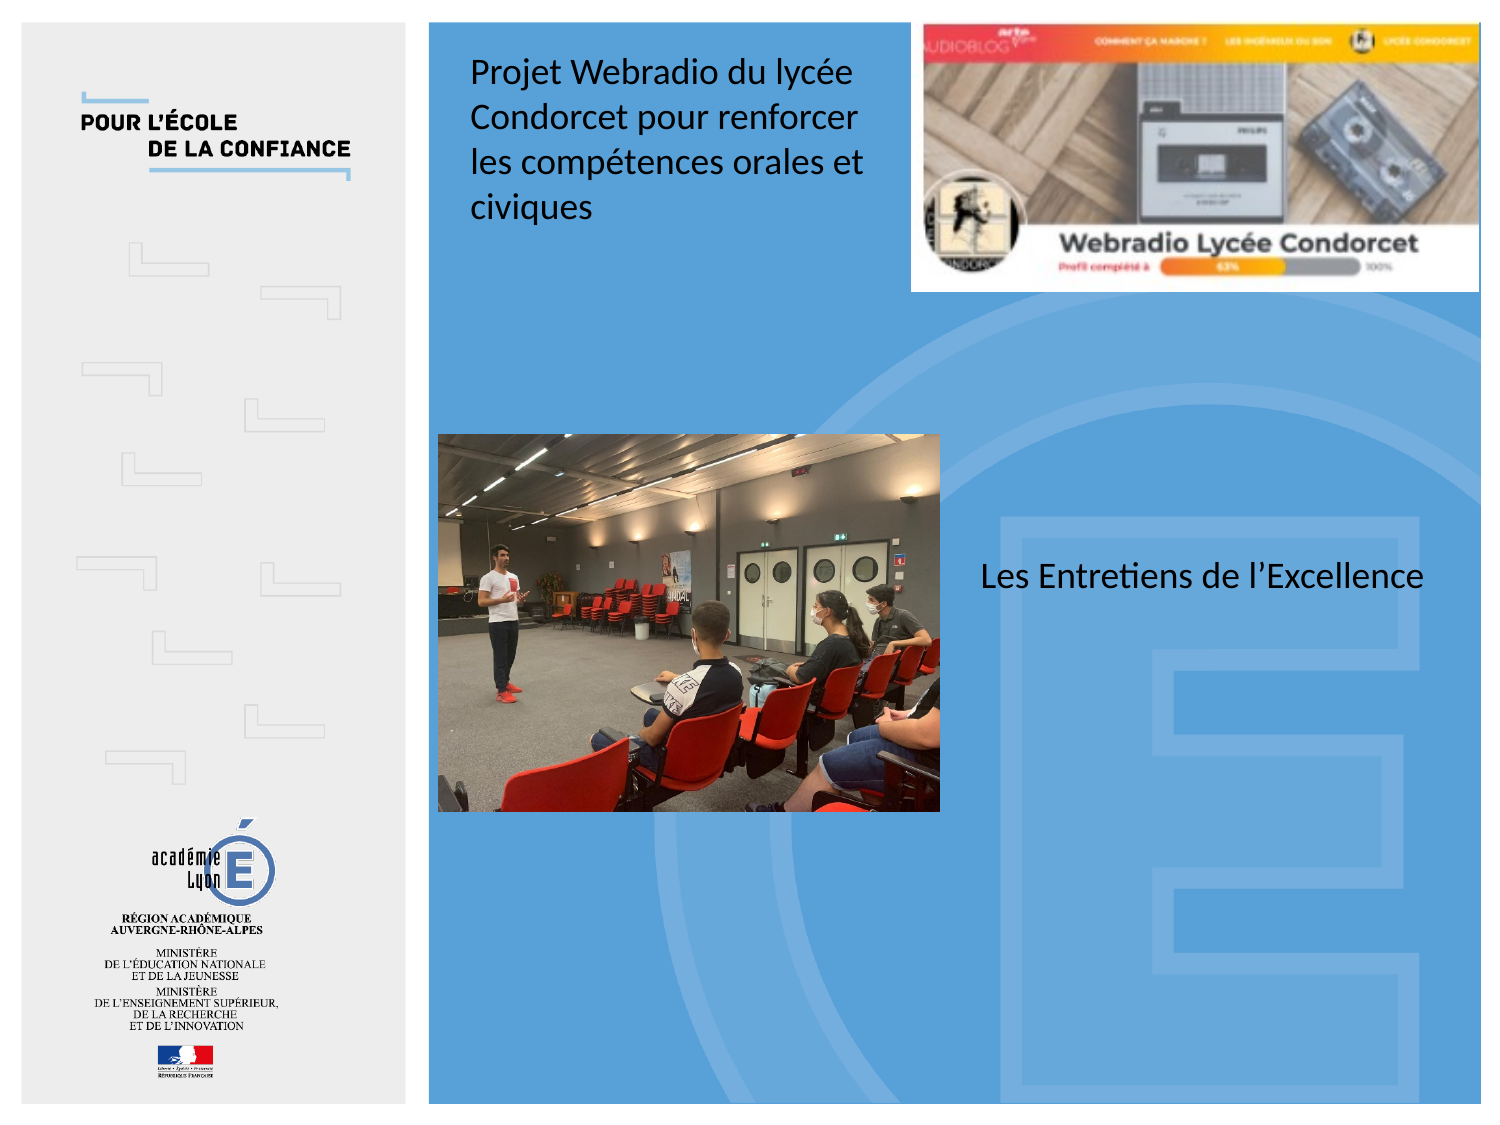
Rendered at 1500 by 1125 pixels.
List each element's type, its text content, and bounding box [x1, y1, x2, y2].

text_box Les Entretiens de l’Excellence [965, 543, 1448, 603]
picture [0, 0, 1500, 1125]
text_box Projet Webradio du lycée Condorcet pour renforcer les compétences orales et civiques [455, 40, 887, 235]
